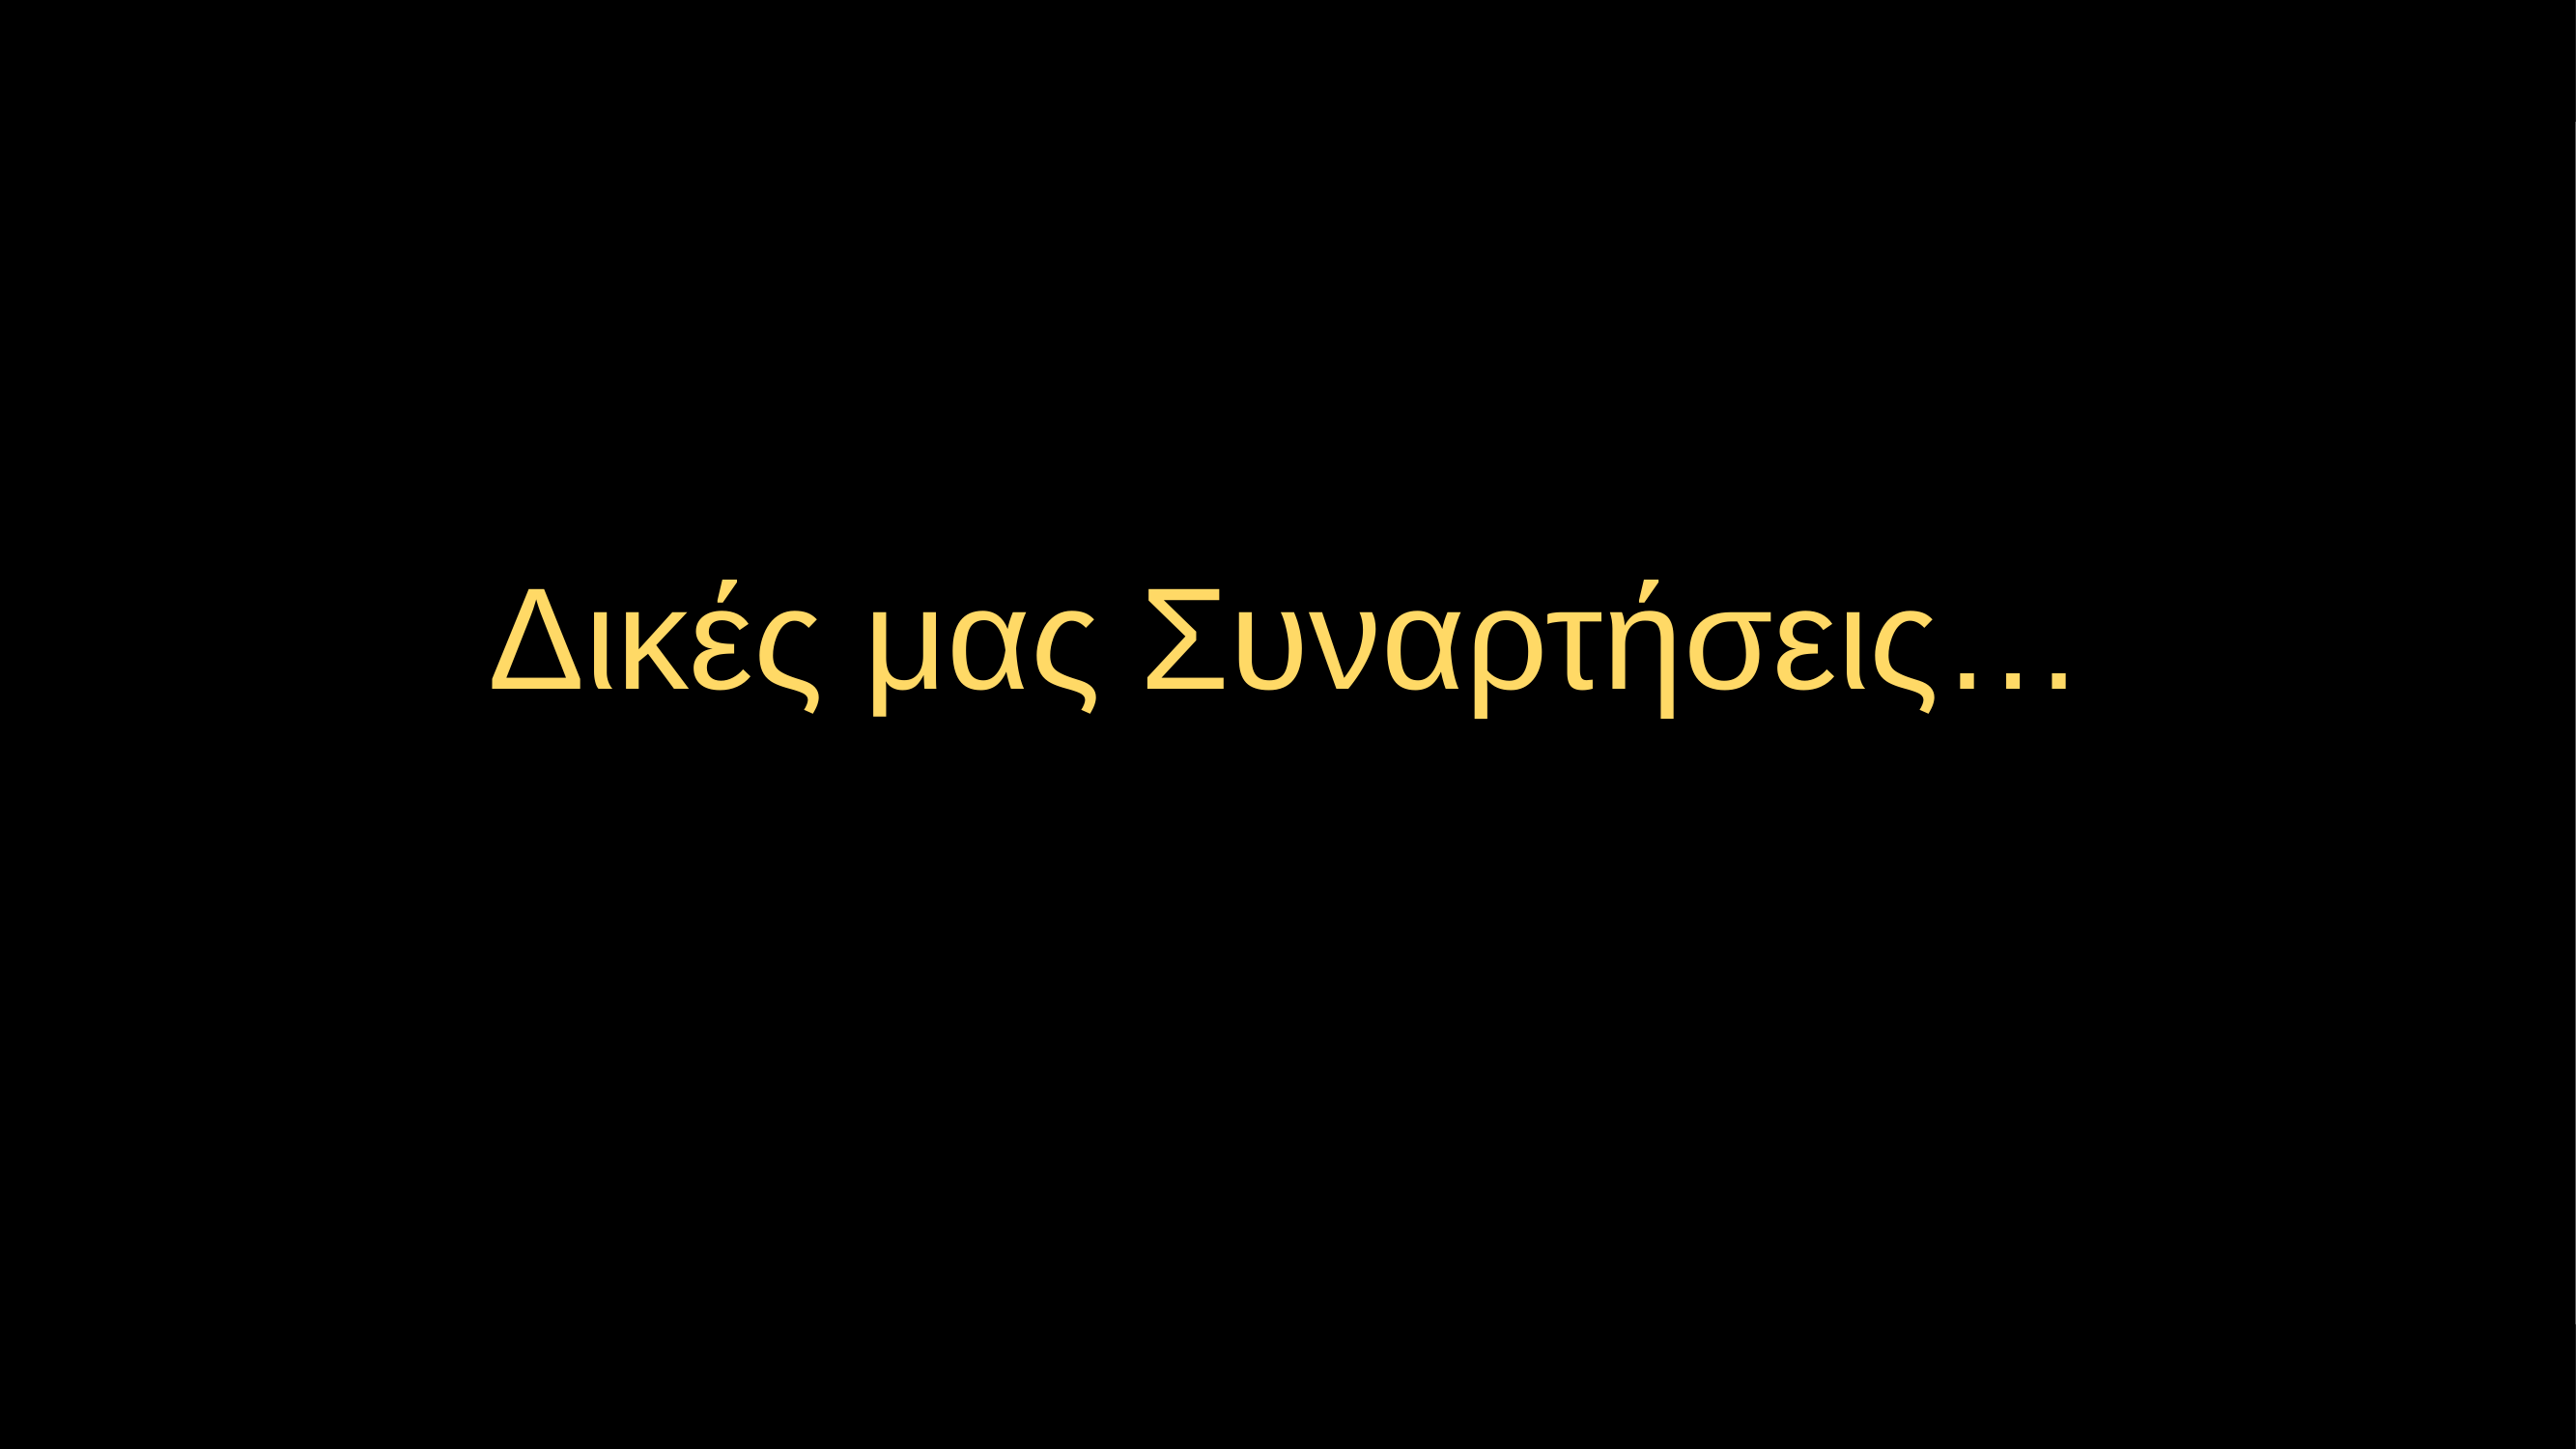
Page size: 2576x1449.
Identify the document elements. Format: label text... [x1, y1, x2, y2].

title Δικές μας Συναρτήσεις… [183, 243, 2391, 733]
